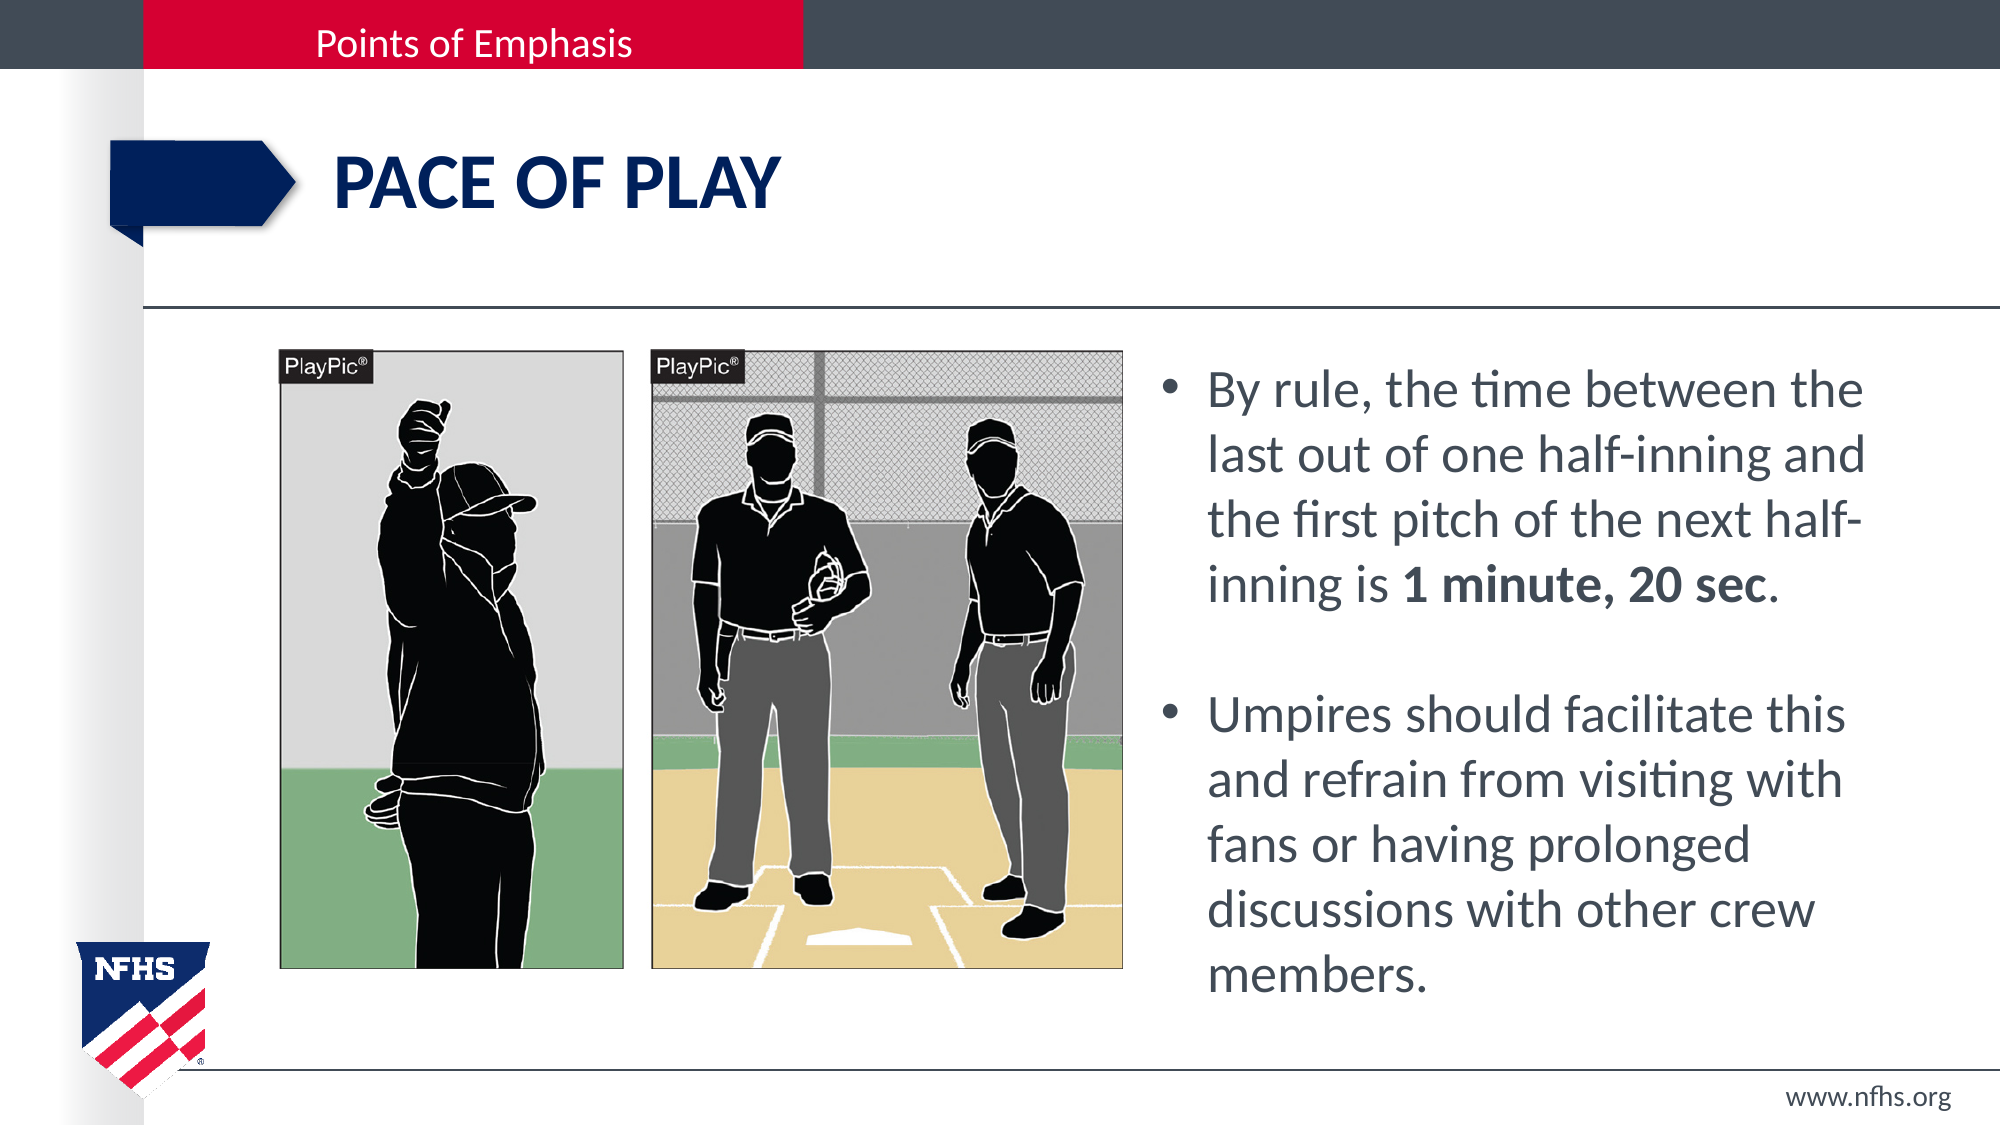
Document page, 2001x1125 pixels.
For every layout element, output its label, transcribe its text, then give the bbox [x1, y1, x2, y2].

title PACE OF PLAY [318, 85, 1964, 285]
picture [278, 349, 1123, 969]
footer www.nfhs.org [1639, 1070, 1967, 1119]
text_box By rule, the time between the last out of one half-inning and the first pitch of the next half-inning is 1 minute, 20 sec. Umpires should facilitate this and refrain from visiting with fans or having prolonged discussions with other crew members. [1146, 346, 1900, 1056]
picture [76, 942, 210, 1099]
